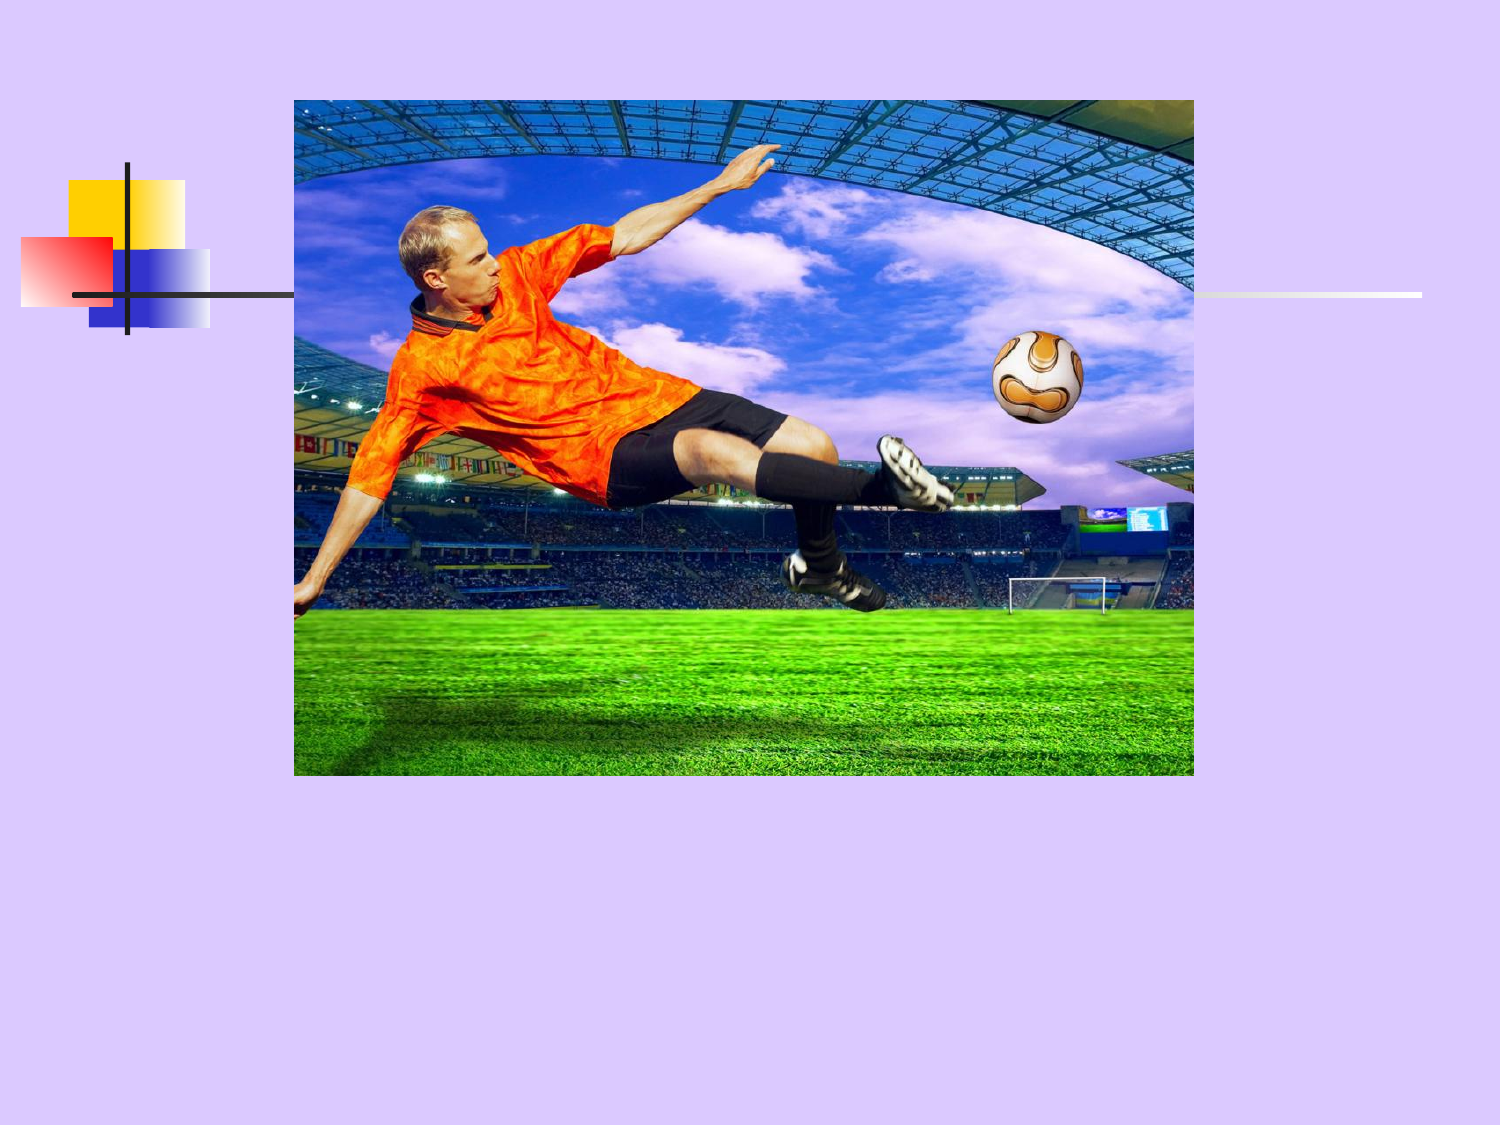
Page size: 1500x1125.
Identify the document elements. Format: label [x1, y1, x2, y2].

picture [293, 100, 1195, 776]
